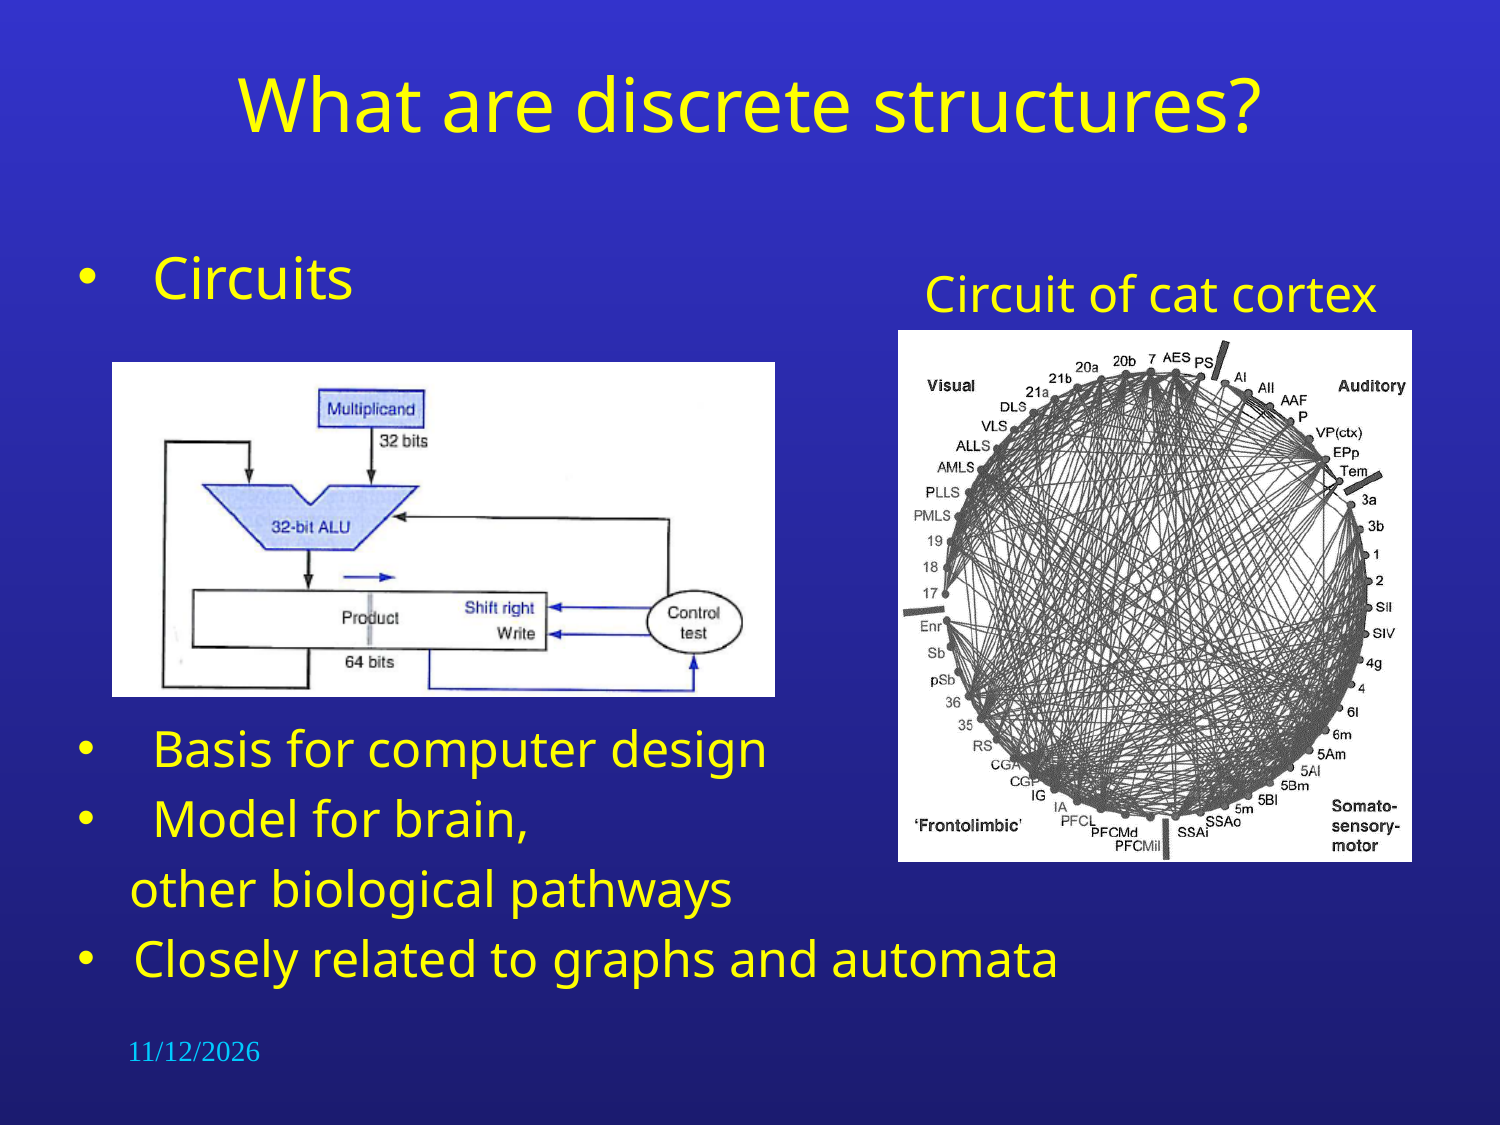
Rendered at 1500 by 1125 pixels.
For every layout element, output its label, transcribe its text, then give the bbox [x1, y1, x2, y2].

text_box What are discrete structures? Circuits Basis for computer design Model for brain, other biological pathways Closely related to graphs and automata [62, 50, 1438, 1125]
picture [112, 362, 776, 697]
picture [898, 330, 1413, 862]
text_box Circuit of cat cortex [910, 255, 1394, 329]
